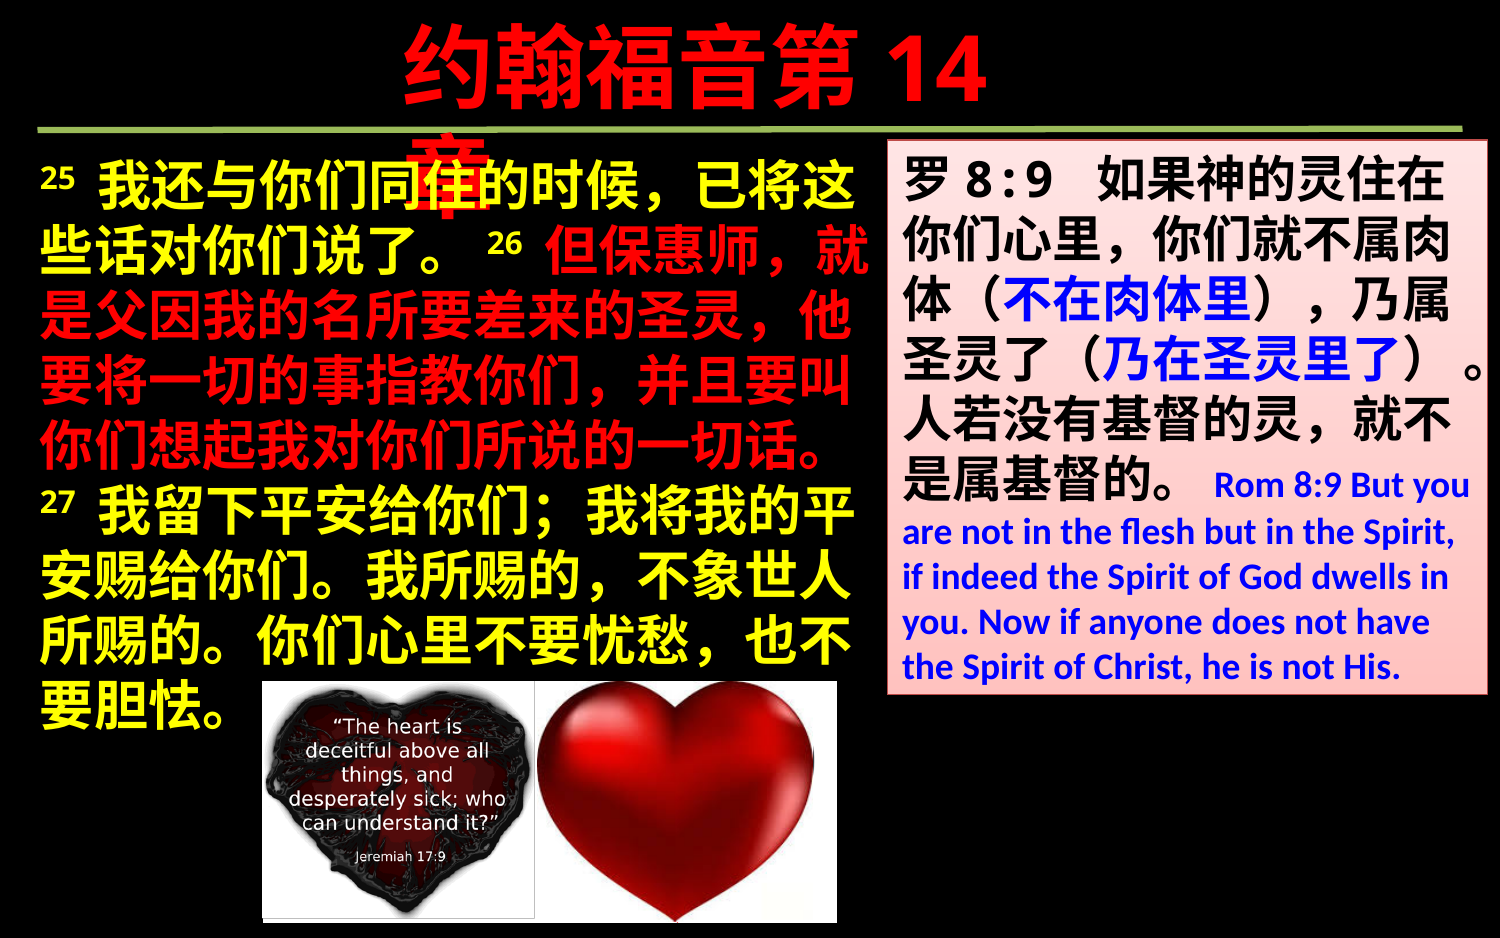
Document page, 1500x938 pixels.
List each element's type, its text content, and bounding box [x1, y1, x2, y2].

text_box 25 我还与你们同住的时候，已将这些话对你们说了。26 但保惠师，就是父因我的名所要差来的圣灵，他要将一切的事指教你们，并且要叫你们想起我对你们所说的一切话。 27 我留下平安给你们；我将我的平安赐给你们。我所赐的，不象世人所赐的。你们心里不要忧愁，也不要胆怯。 [24, 143, 900, 763]
text_box 约翰福音第14章 [387, 2, 1100, 125]
picture [262, 680, 838, 924]
text_box 罗8:9 如果神的灵住在你们心里，你们就不属肉体（不在肉体里），乃属圣灵了（乃在圣灵里了） 。人若没有基督的灵，就不是属基督的。Rom 8:9 But you are not in the flesh but in the Spirit, if indeed the Spirit of God dwells in you. Now if anyone does not have the Spirit of Christ, he is not His. [887, 139, 1488, 695]
